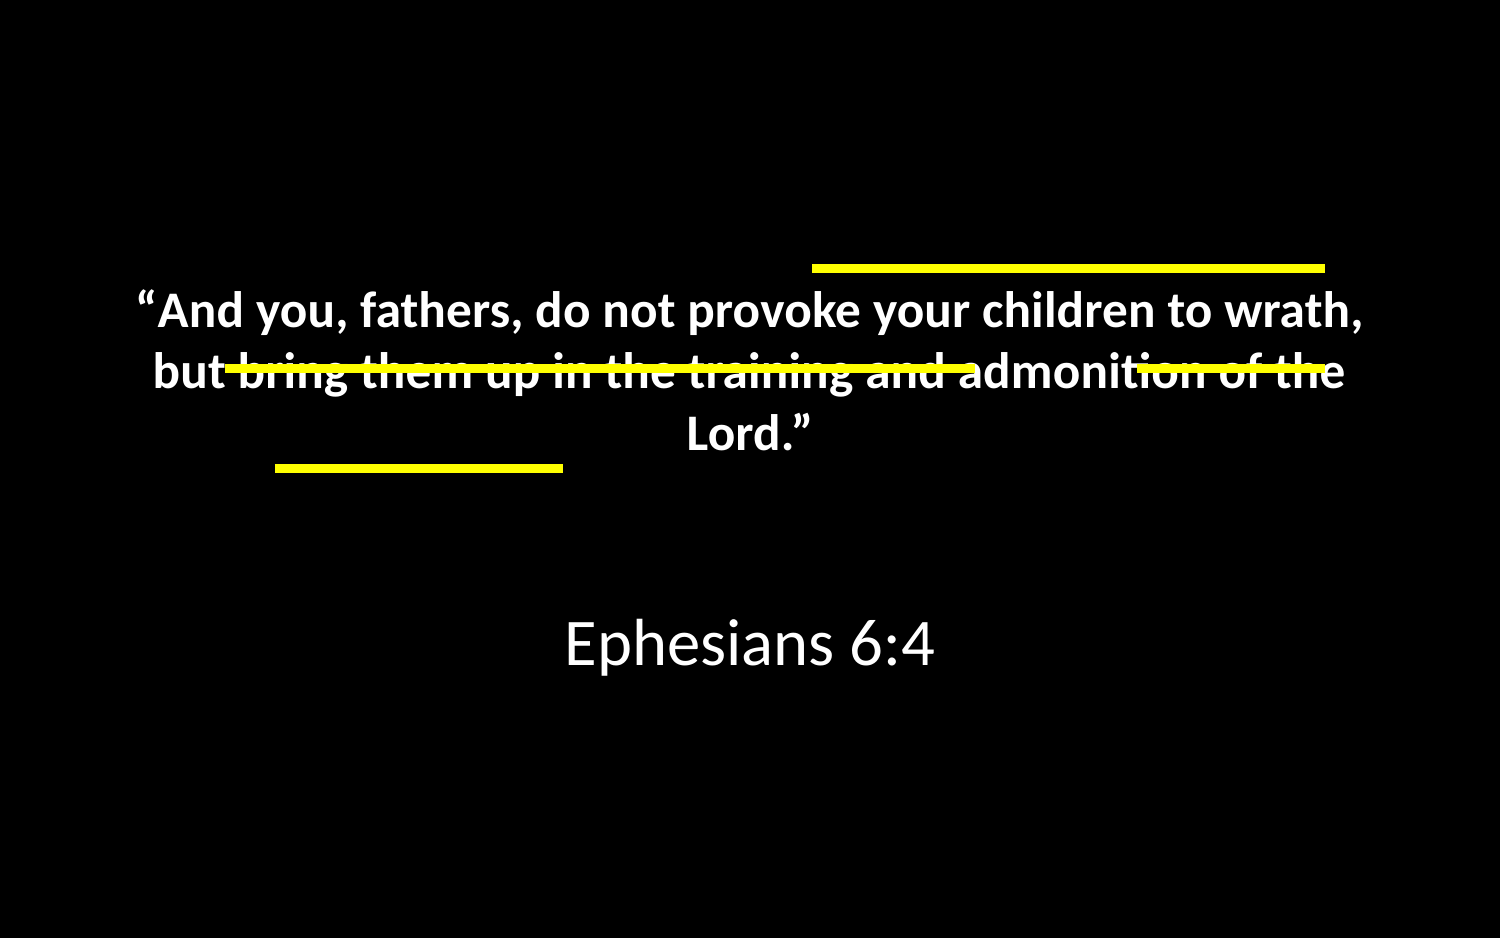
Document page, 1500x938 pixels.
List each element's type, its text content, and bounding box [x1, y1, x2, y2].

subtitle Ephesians 6:4 [225, 591, 1275, 832]
title “And you, fathers, do not provoke your children to wrath, but bring them up in the training and admonition of the Lord.” [112, 267, 1388, 469]
